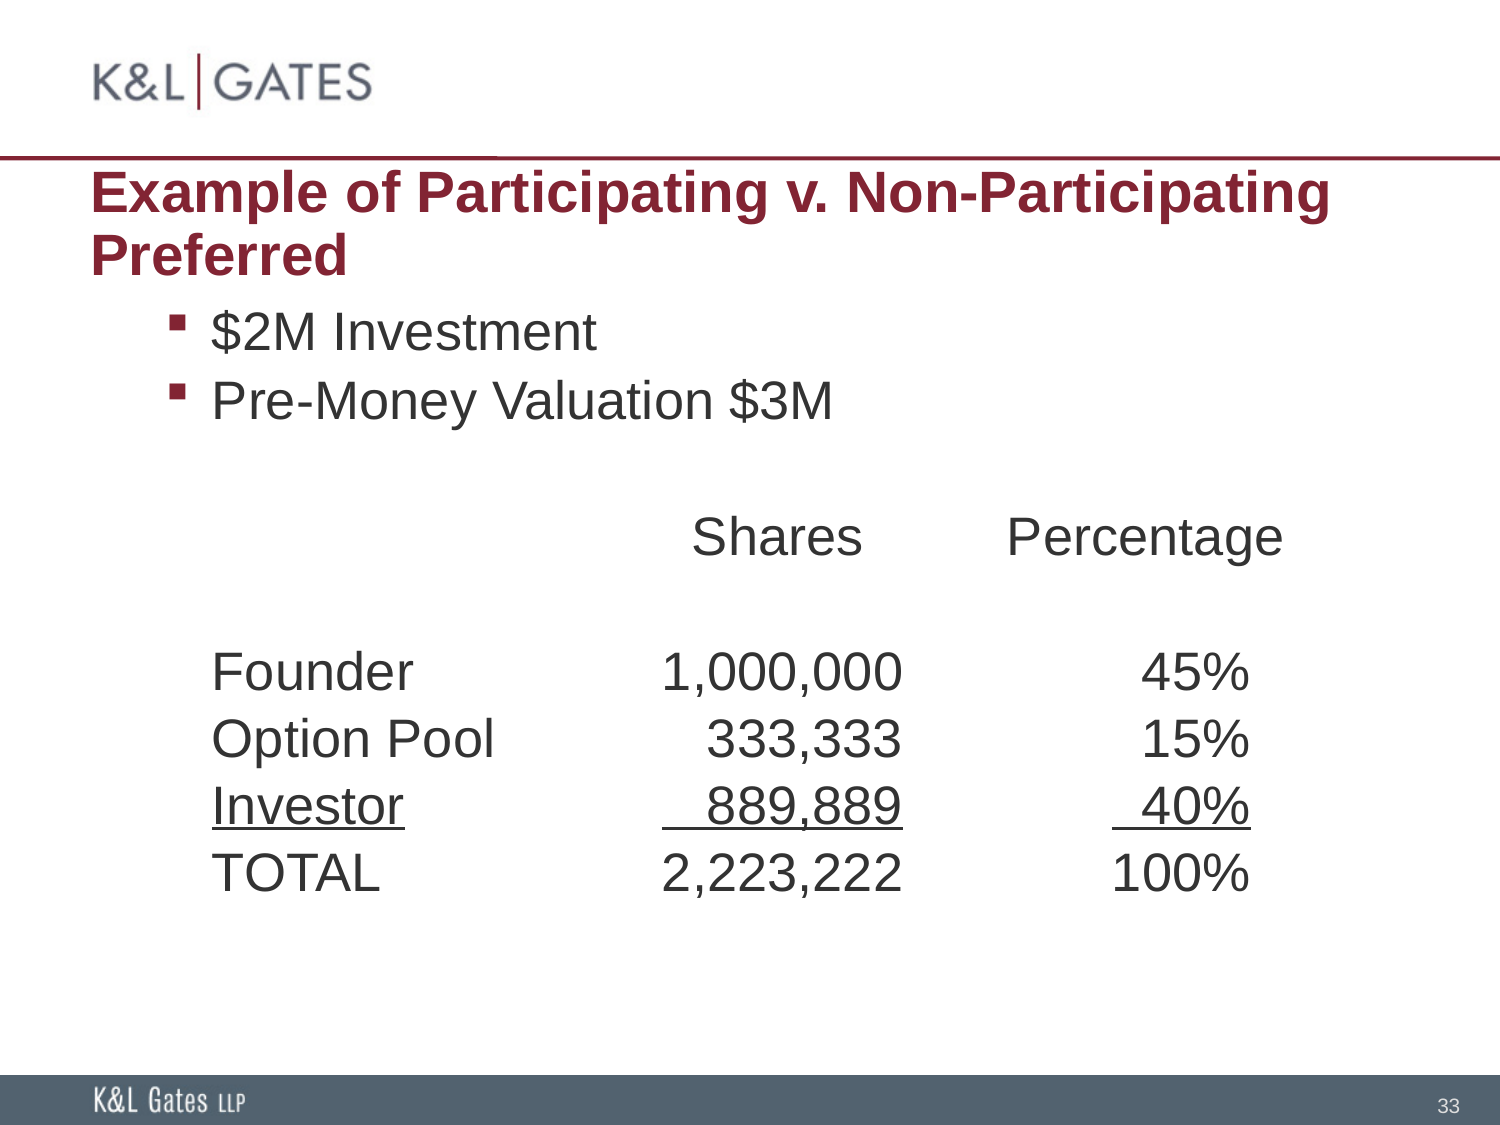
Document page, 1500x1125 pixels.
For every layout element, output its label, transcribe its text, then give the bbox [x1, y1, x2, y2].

picture [0, 1075, 1500, 1125]
picture [0, 0, 1498, 119]
list $2M Investment Pre-Money Valuation $3M Shares Percentage Founder 1,000,000 45% Option Pool 333,333 15% Investor 889,889 40% TOTAL 2,223,222 100% [74, 296, 1413, 925]
title Example of Participating v. Non-Participating Preferred [74, 154, 1401, 296]
